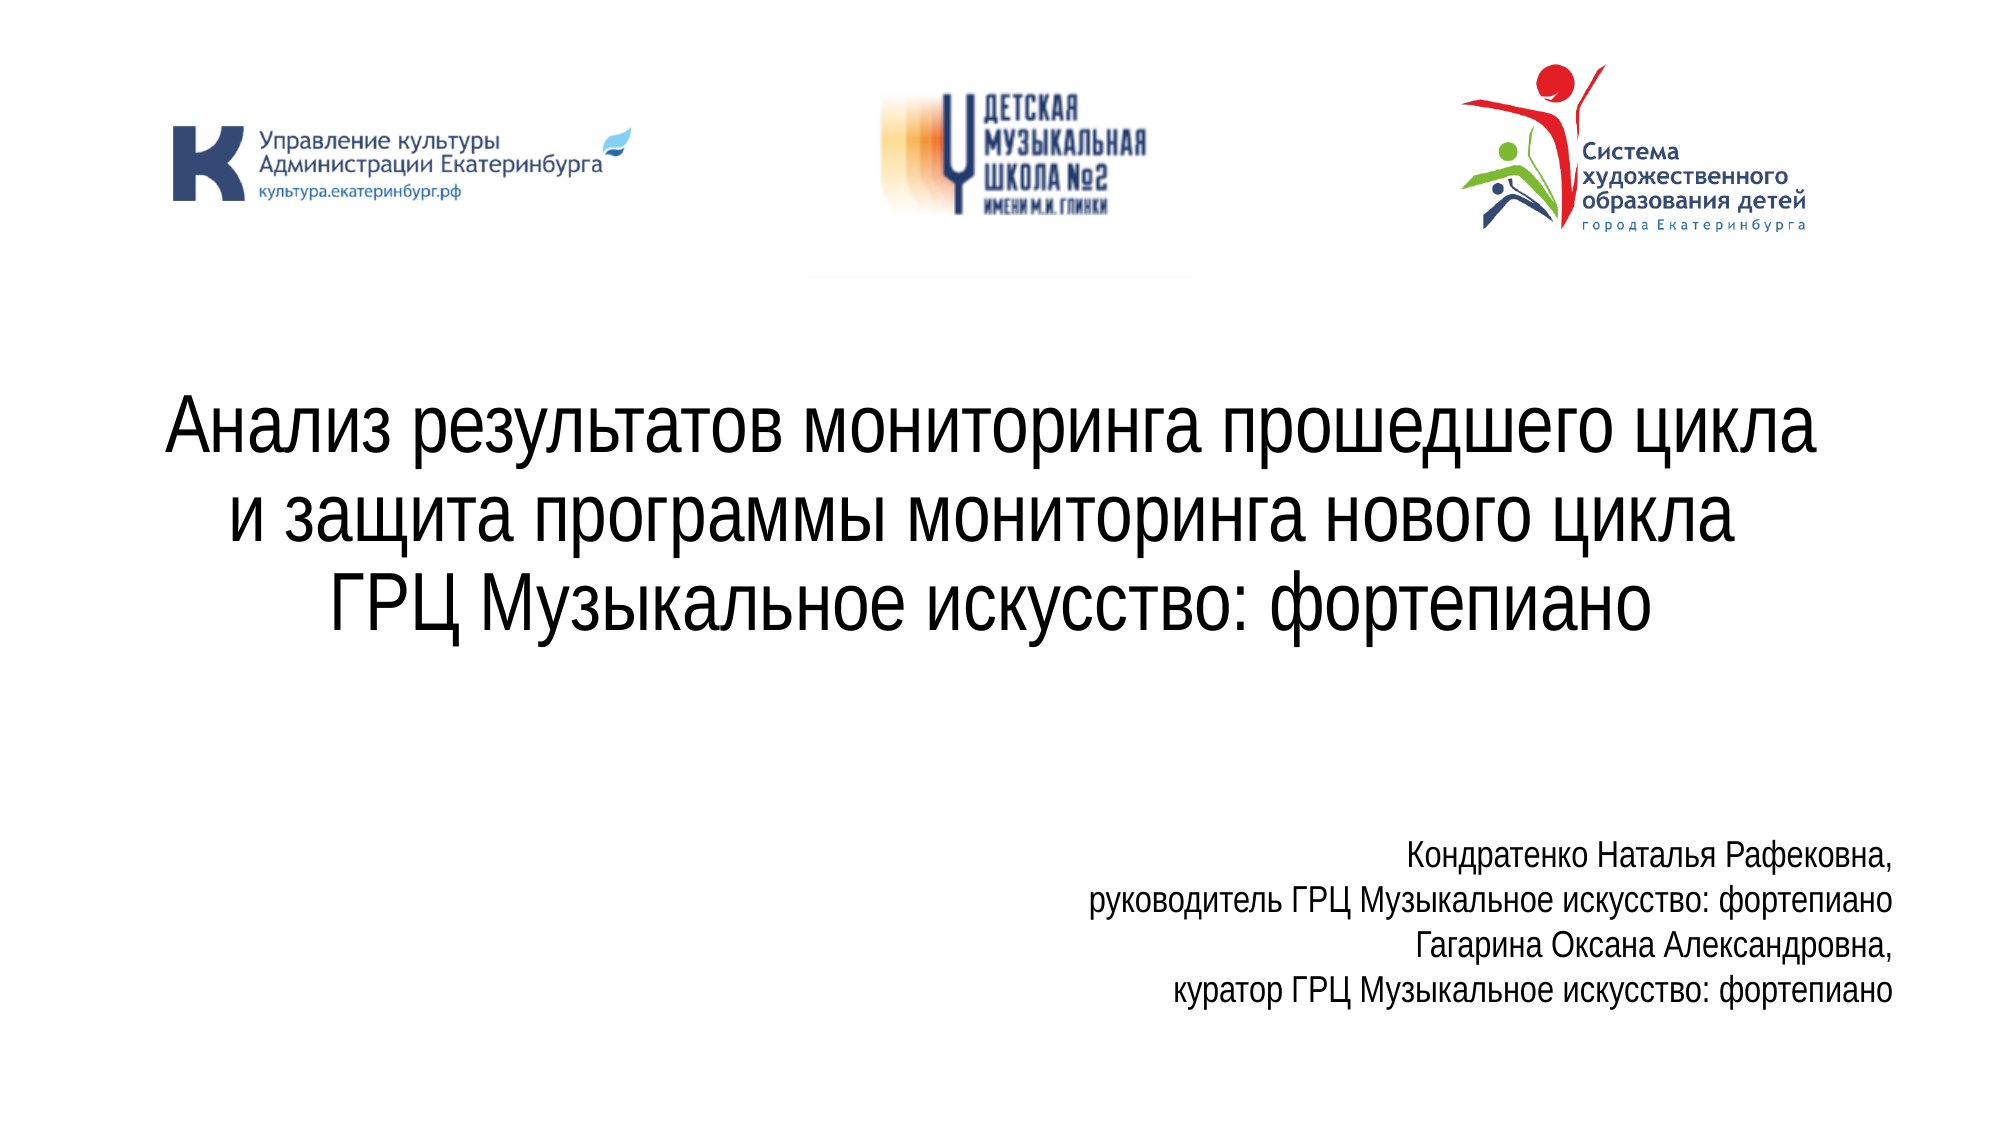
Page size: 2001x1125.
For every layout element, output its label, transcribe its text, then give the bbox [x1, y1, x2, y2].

picture [173, 126, 631, 201]
subtitle Анализ результатов мониторинга прошедшего цикла и защита программы мониторинга нового цикла ГРЦ Музыкальное искусство: фортепиано [102, 373, 1881, 657]
text_box Кондратенко Наталья Рафековна, руководитель ГРЦ Музыкальное искусство: фортепиано Гагарина Оксана Александровна, куратор ГРЦ Музыкальное искусство: фортепиано [645, 822, 1909, 1017]
picture [1460, 64, 1805, 232]
picture [807, 49, 1193, 279]
